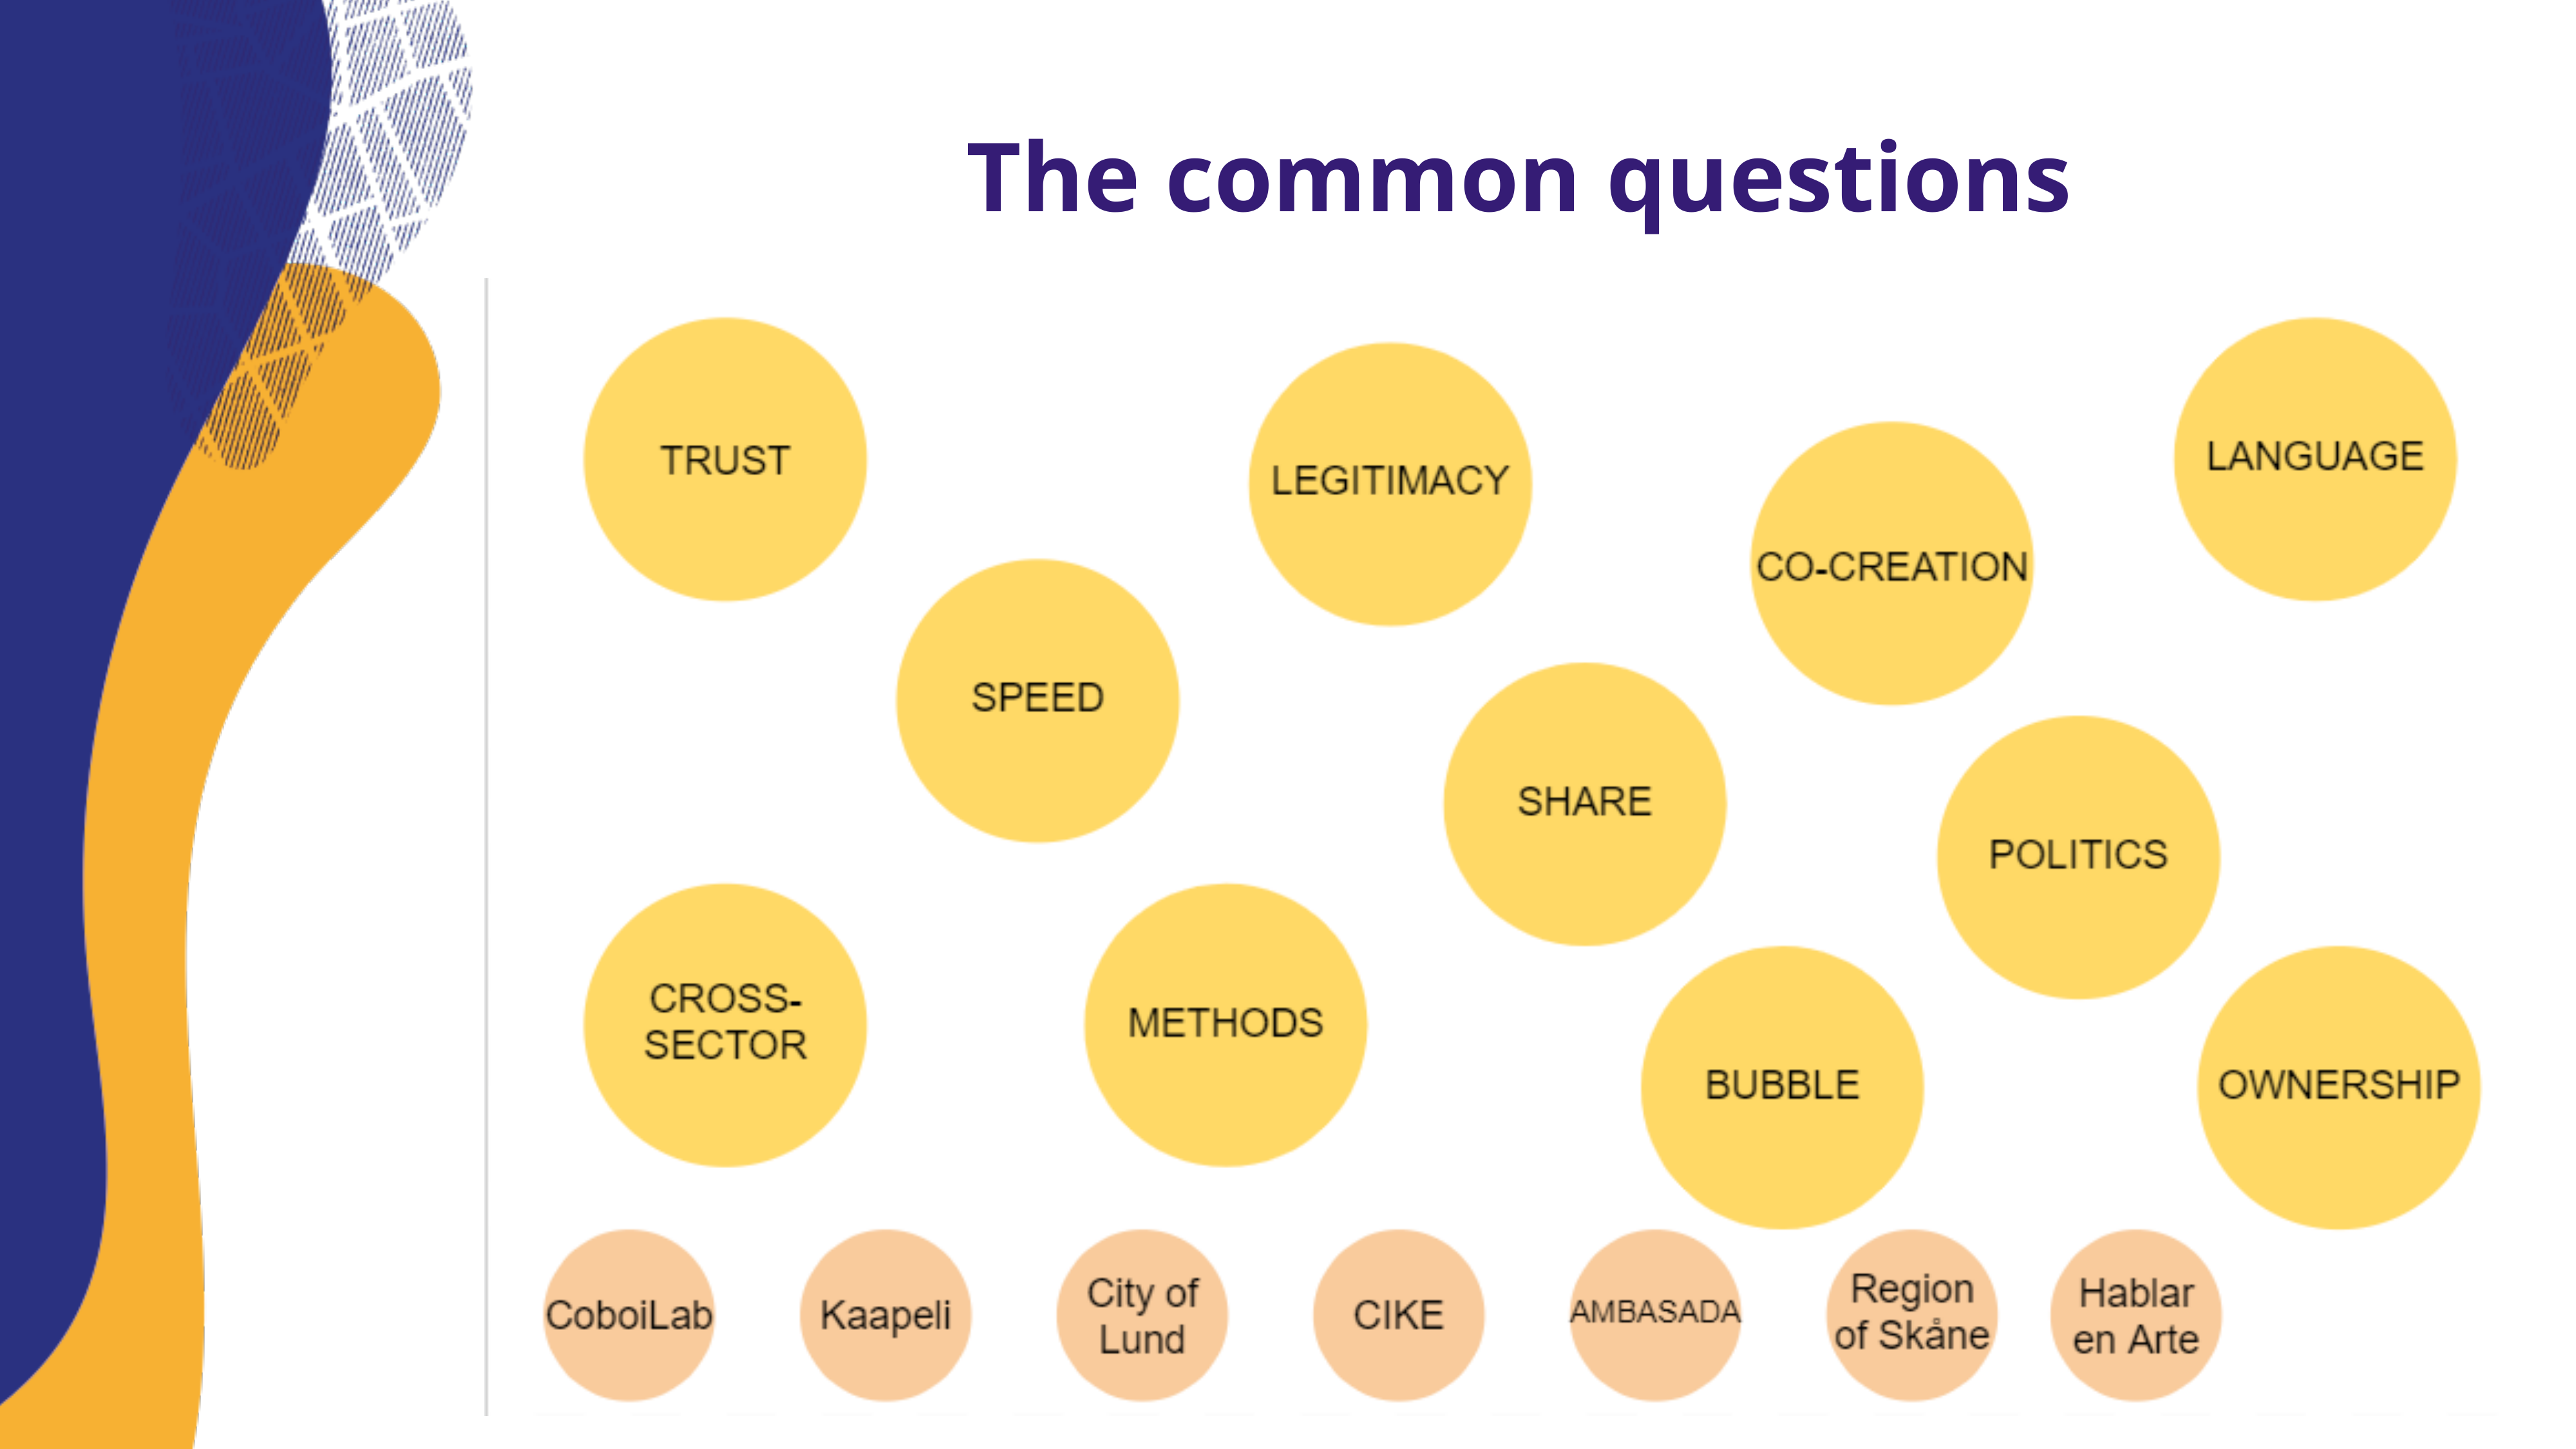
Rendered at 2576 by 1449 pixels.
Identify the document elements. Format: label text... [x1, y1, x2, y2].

title The common questions [583, 111, 2456, 276]
picture [0, 0, 2520, 1449]
